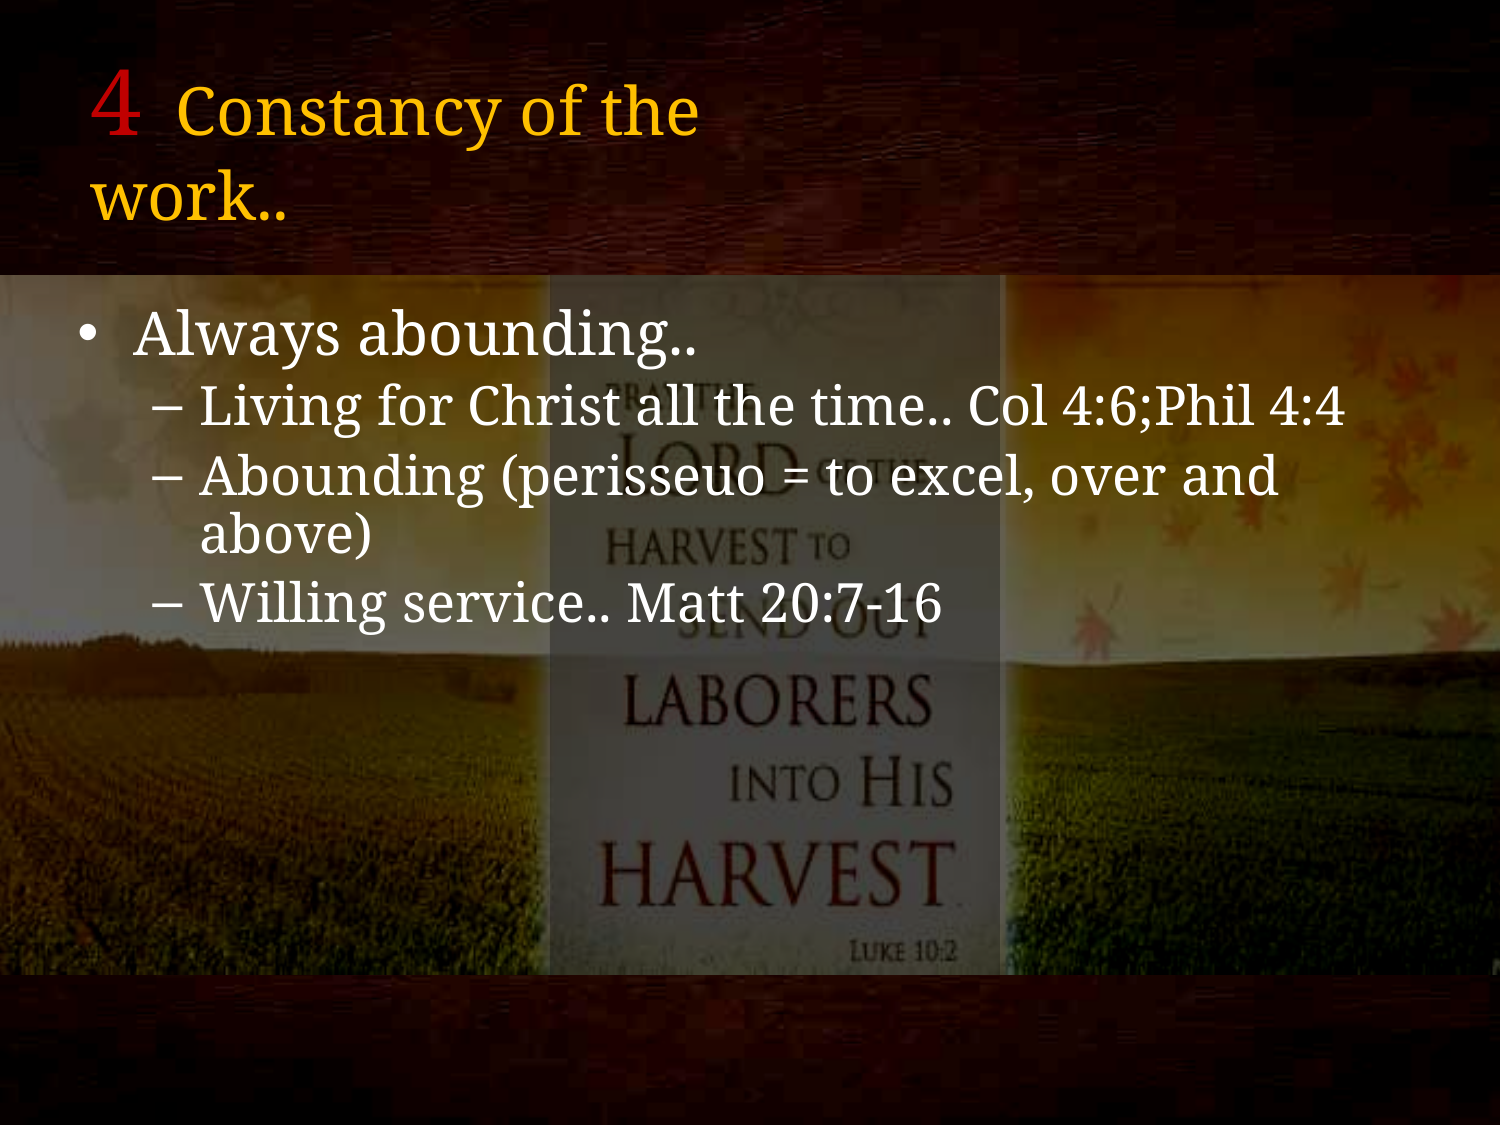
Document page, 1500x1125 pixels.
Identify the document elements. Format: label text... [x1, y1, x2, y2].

list Always abounding.. Living for Christ all the time.. Col 4:6;Phil 4:4 Abounding (perisseuo = to excel, over and above) Willing service.. Matt 20:7-16 [62, 287, 1450, 963]
title 4 Constancy of the work.. [75, 45, 925, 233]
picture [0, 0, 1500, 1125]
